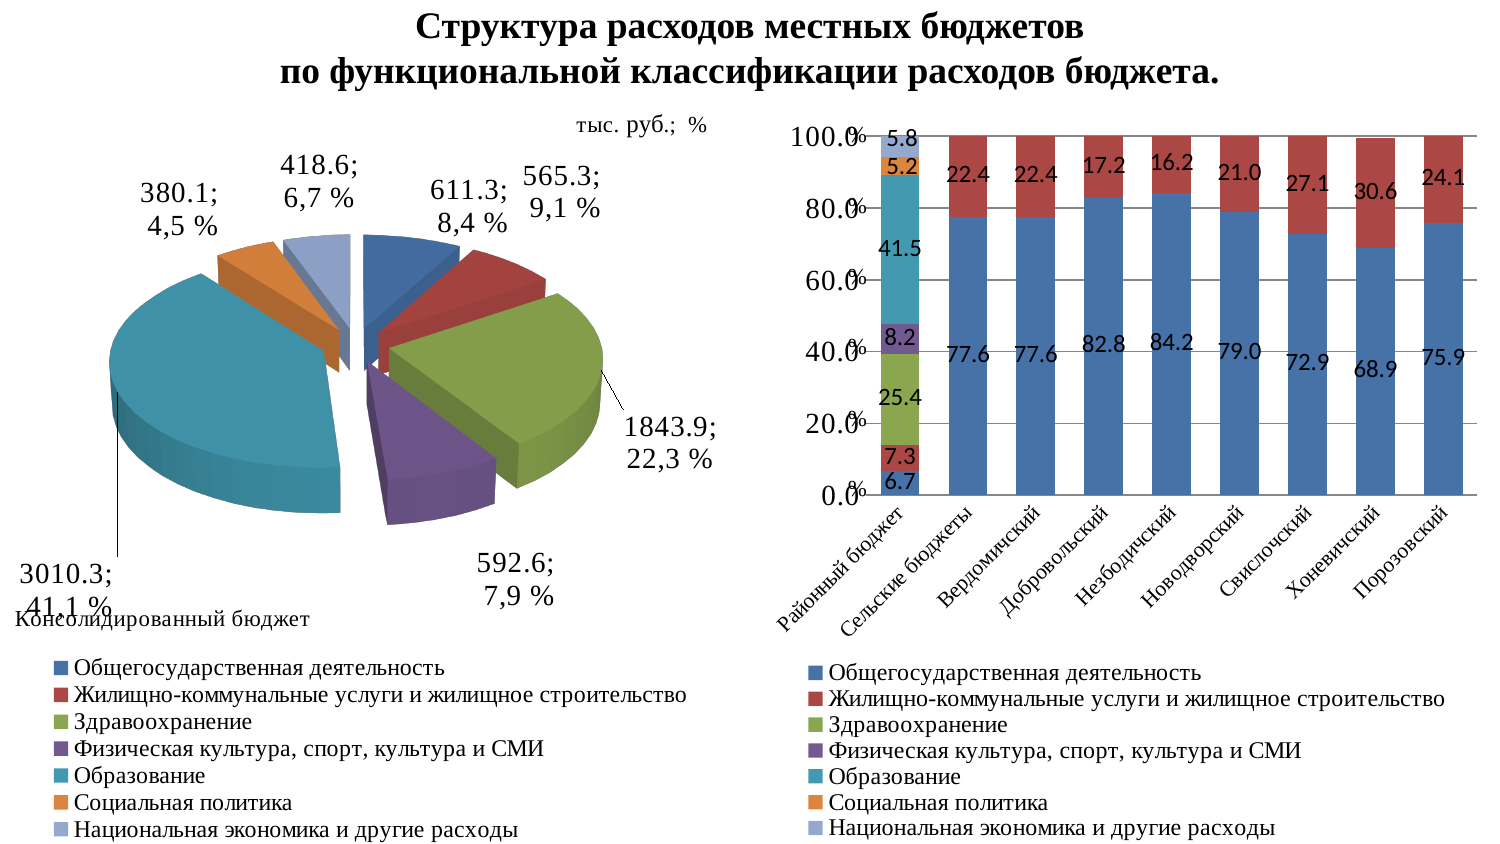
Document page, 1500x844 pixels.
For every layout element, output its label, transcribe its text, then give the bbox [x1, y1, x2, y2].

chart [0, 102, 738, 844]
chart [762, 102, 1500, 844]
title Структура расходов местных бюджетов по функциональной классификации расходов бюджета. [75, 0, 1425, 92]
